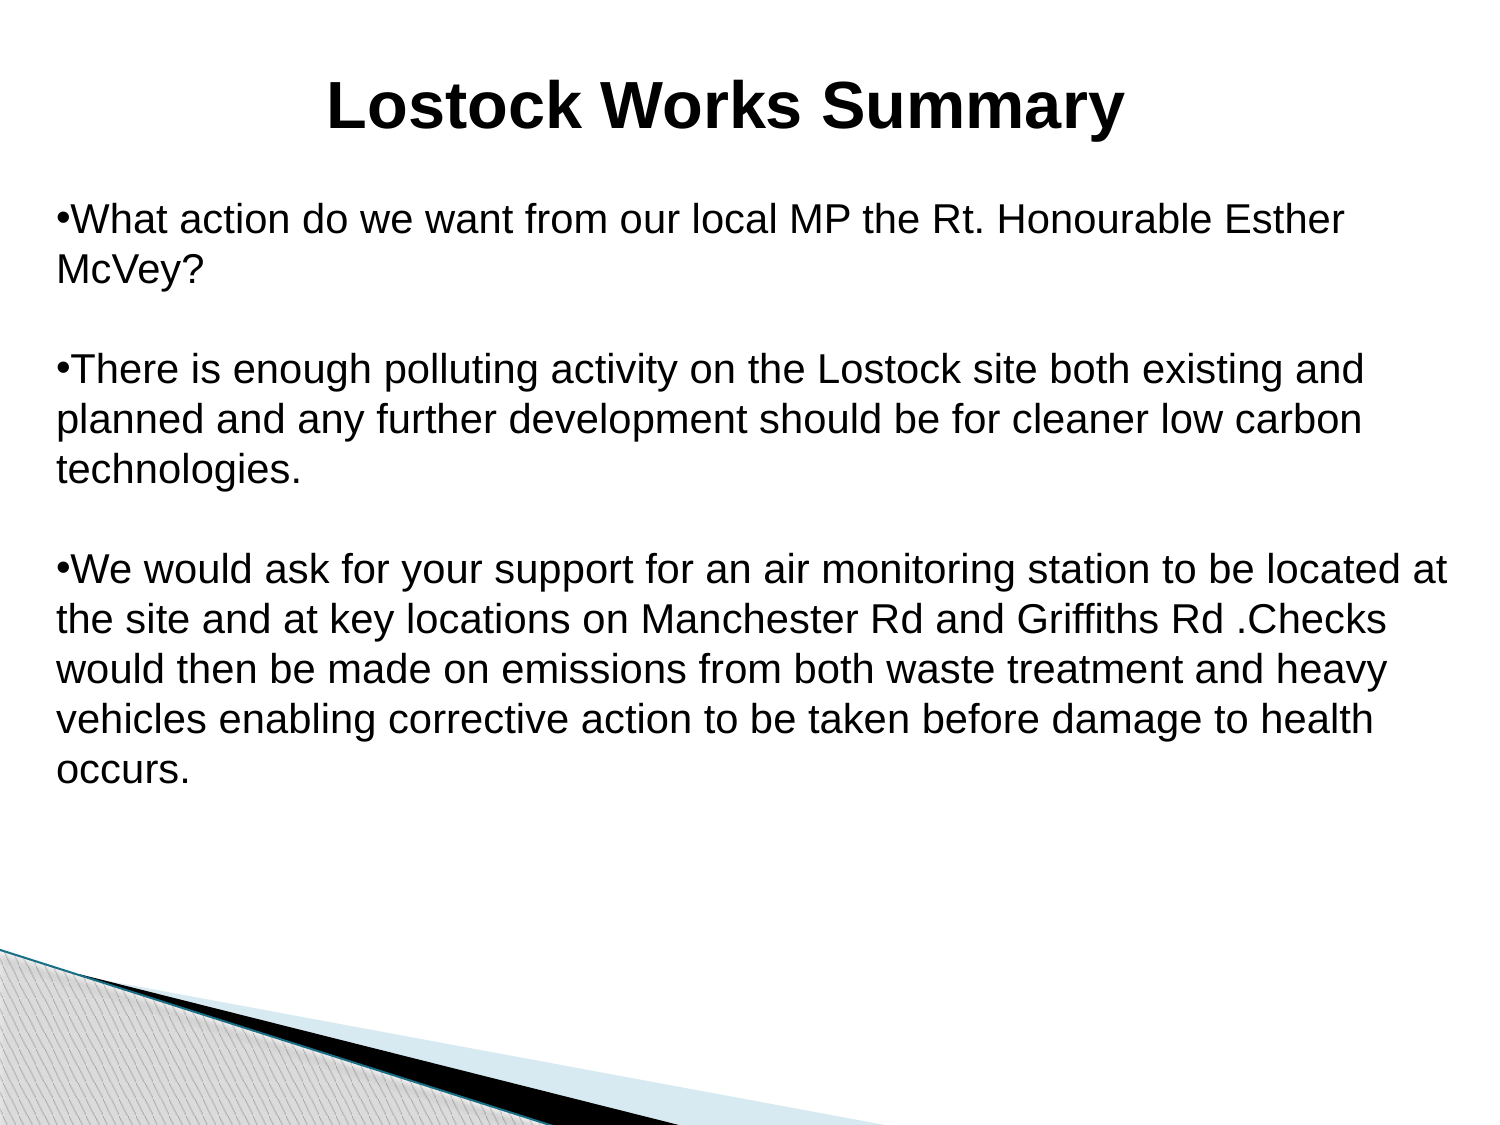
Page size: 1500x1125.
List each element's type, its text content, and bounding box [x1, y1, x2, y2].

text_box Lostock Works Summary [301, 54, 1152, 150]
text_box What action do we want from our local MP the Rt. Honourable Esther McVey? There is enough polluting activity on the Lostock site both existing and planned and any further development should be for cleaner low carbon technologies. We would ask for your support for an air monitoring station to be located at the site and at key locations on Manchester Rd and Griffiths Rd .Checks would then be made on emissions from both waste treatment and heavy vehicles enabling corrective action to be taken before damage to health occurs. [41, 184, 1471, 845]
